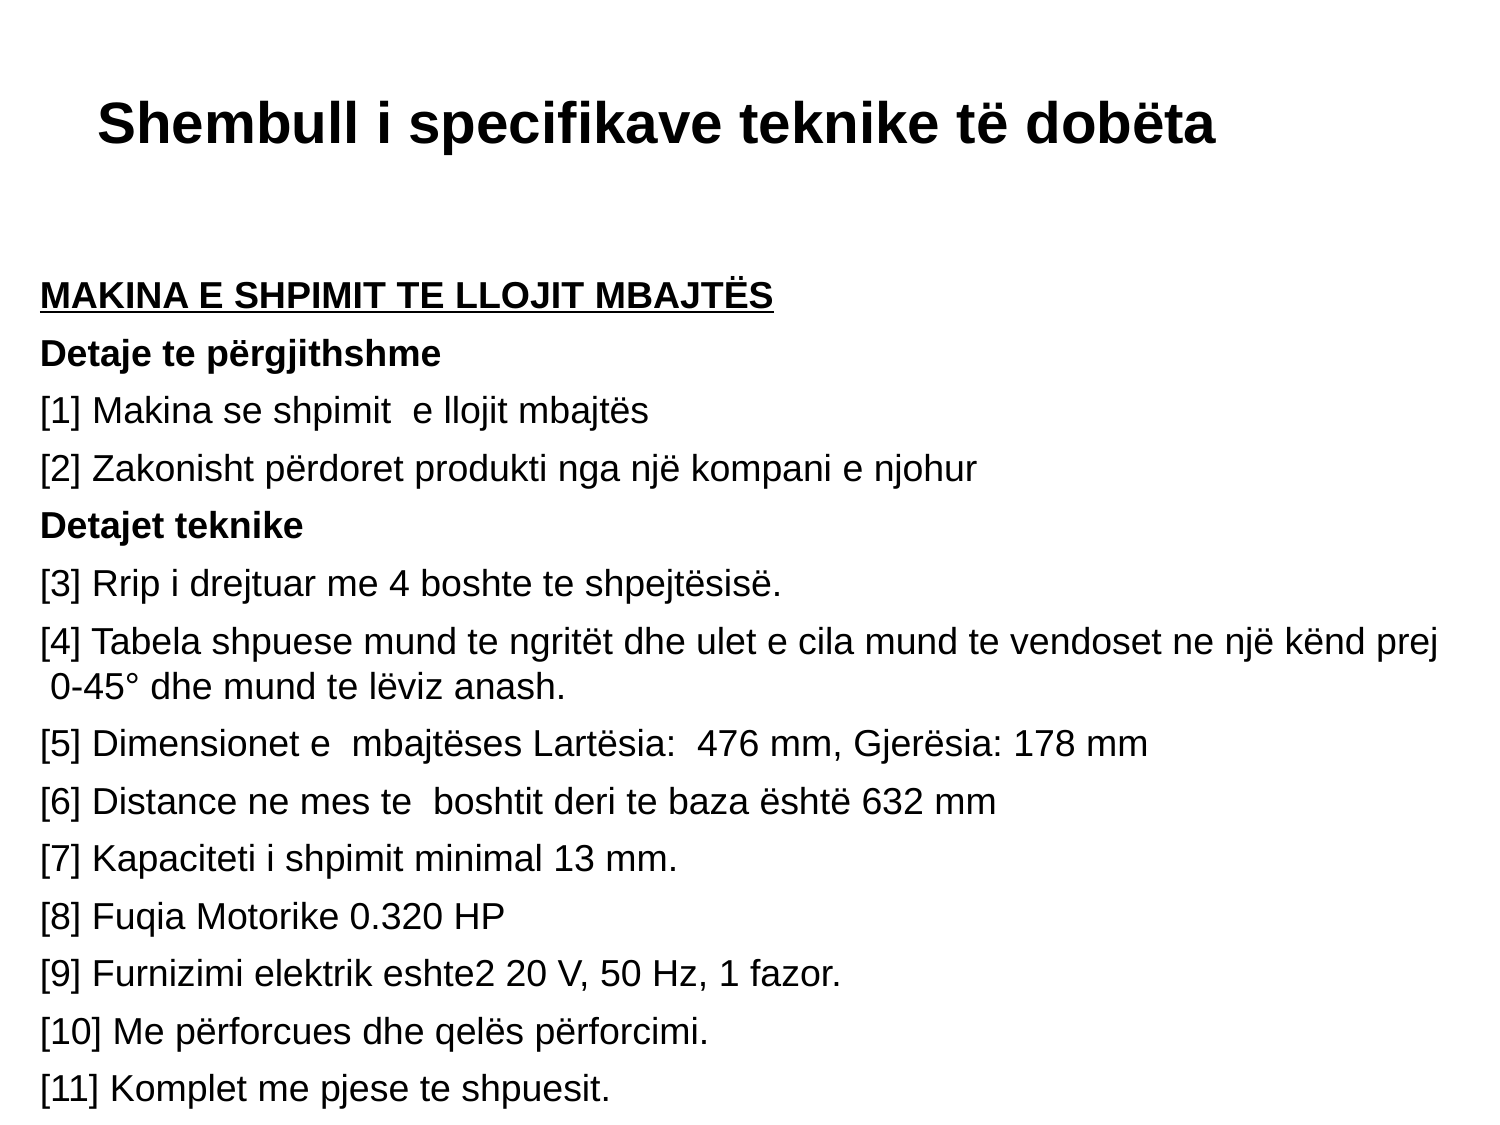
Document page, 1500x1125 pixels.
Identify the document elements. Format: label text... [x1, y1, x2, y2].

text_box Shembull i specifikave teknike të dobëta [83, 78, 1232, 233]
text_box MAKINA E SHPIMIT TE LLOJIT MBAJTËS Detaje te përgjithshme [1] Makina se shpimit e llojit mbajtës [2] Zakonisht përdoret produkti nga një kompani e njohur Detajet teknike [3] Rrip i drejtuar me 4 boshte te shpejtësisë. [4] Tabela shpuese mund te ngritët dhe ulet e cila mund te vendoset ne një kënd prej 0-45° dhe mund te lëviz anash. [5] Dimensionet e mbajtëses Lartësia: 476 mm, Gjerësia: 178 mm [6] Distance ne mes te boshtit deri te baza është 632 mm [7] Kapaciteti i shpimit minimal 13 mm. [8] Fuqia Motorike 0.320 HP [9] Furnizimi elektrik eshte2 20 V, 50 Hz, 1 fazor. [10] Me përforcues dhe qelës përforcimi. [11] Komplet me pjese te shpuesit. [24, 264, 1455, 1117]
